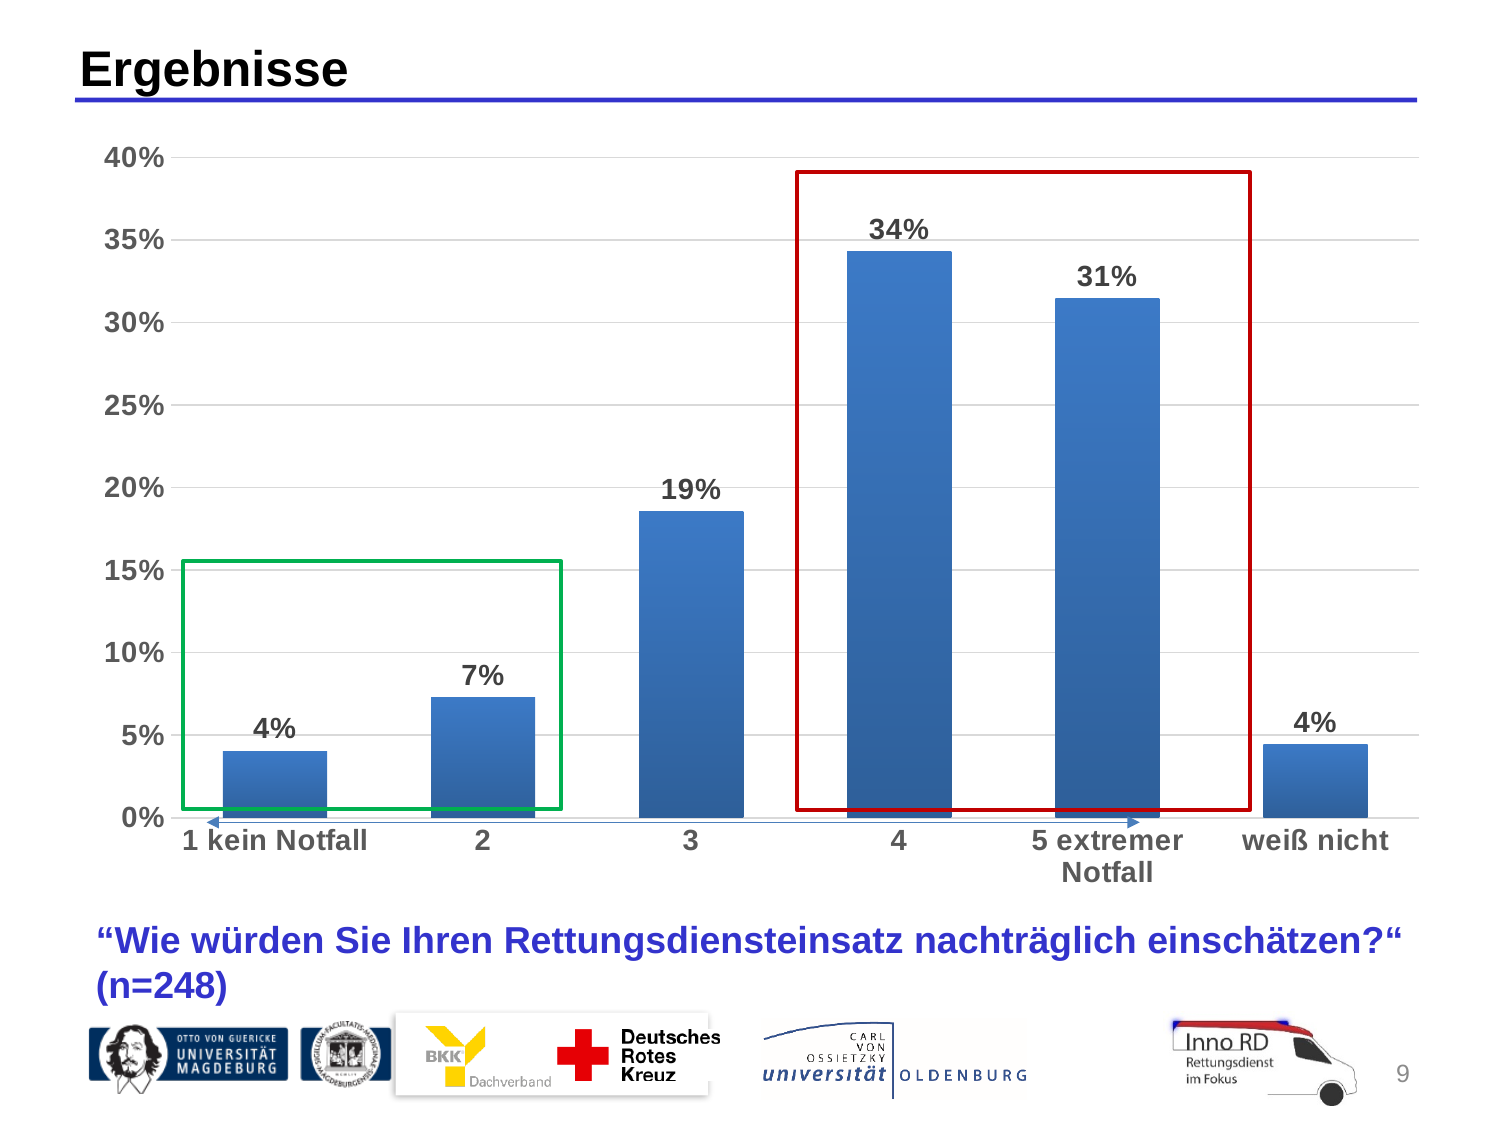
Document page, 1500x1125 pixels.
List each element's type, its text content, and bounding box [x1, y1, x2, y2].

picture [420, 1023, 553, 1089]
picture [1163, 1014, 1357, 1042]
text_box Ergebnisse [64, 28, 1414, 104]
picture [761, 1018, 1027, 1100]
chart [76, 125, 1448, 906]
picture [557, 1029, 720, 1081]
slide_number 9 [1074, 1042, 1425, 1103]
text_box “Wie würden Sie Ihren Rettungsdiensteinsatz nachträglich einschätzen?“ (n=248) [81, 913, 1447, 1014]
